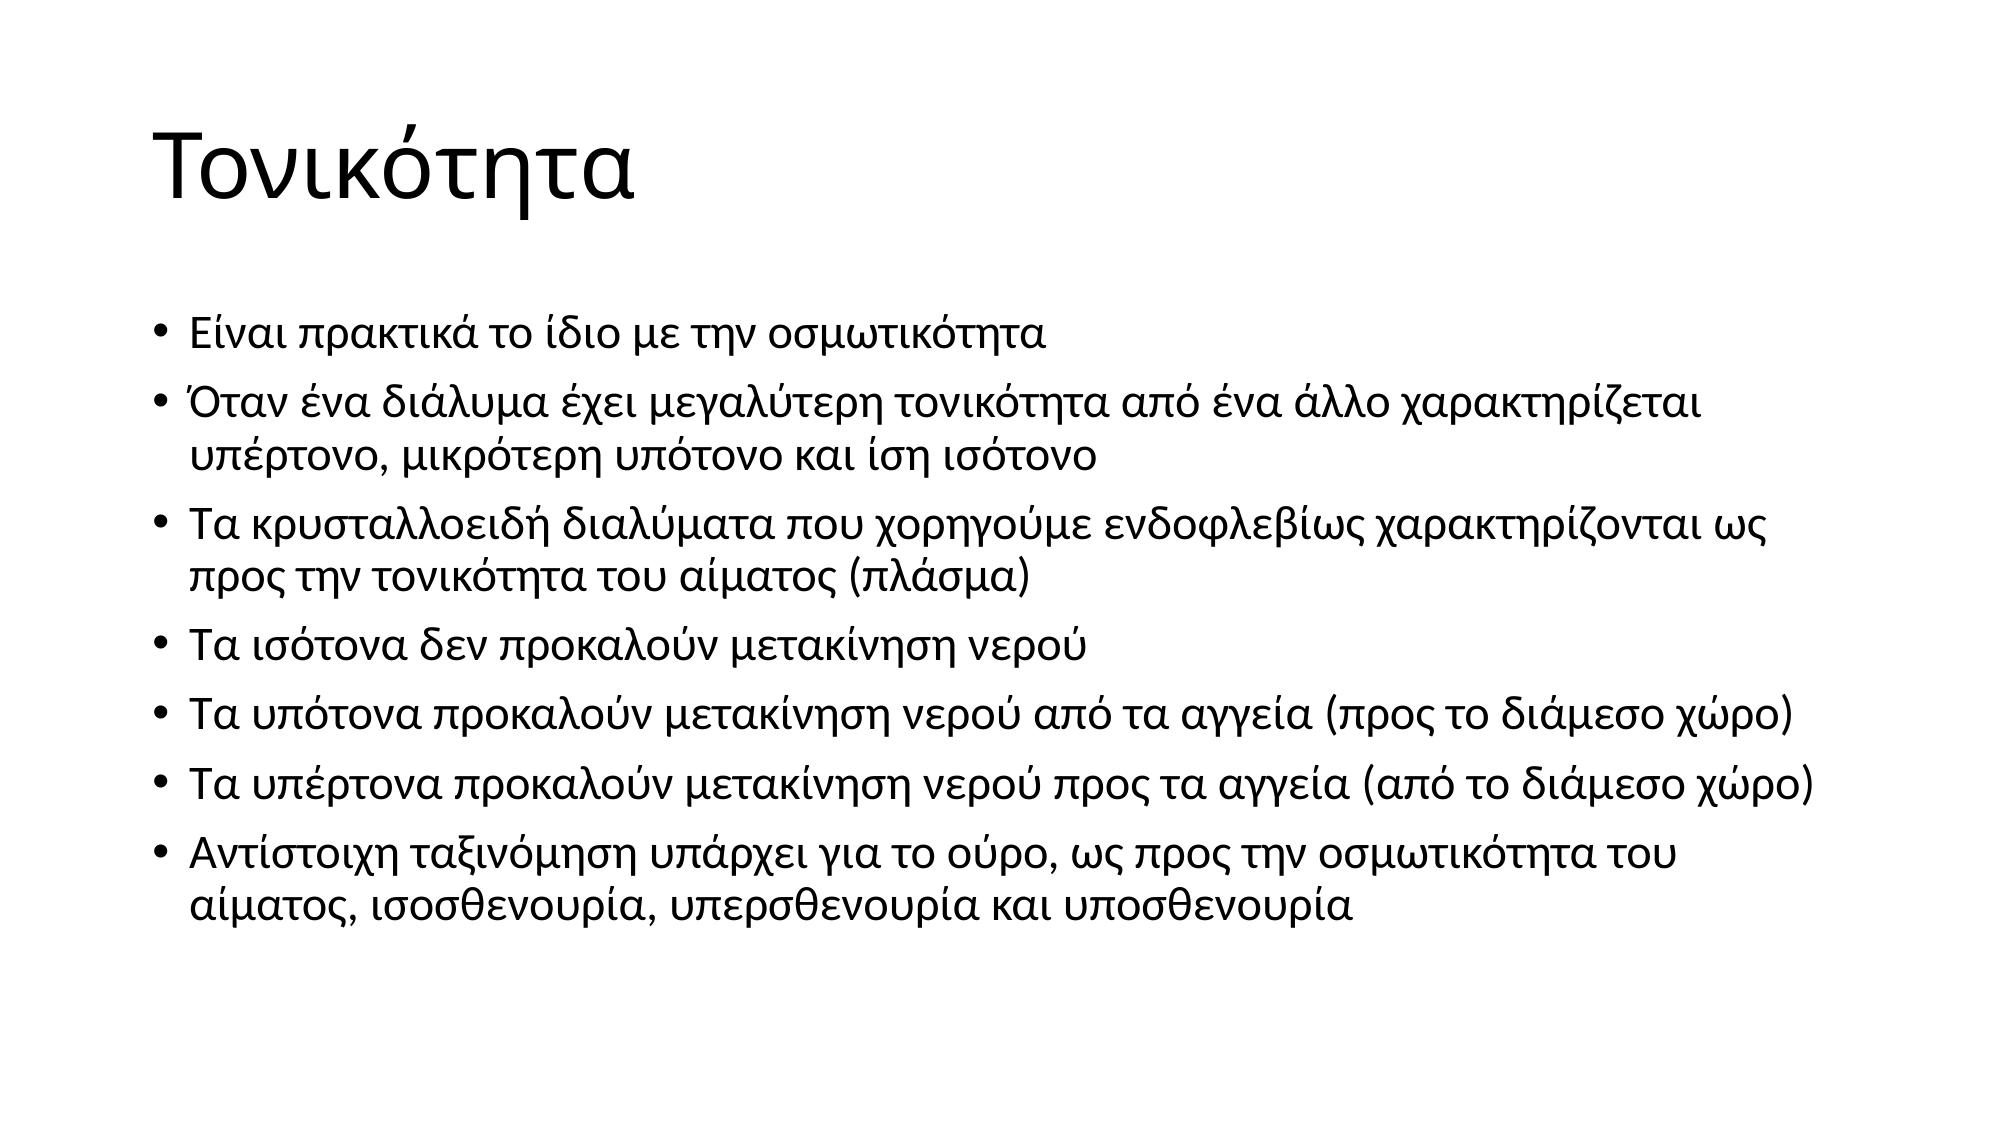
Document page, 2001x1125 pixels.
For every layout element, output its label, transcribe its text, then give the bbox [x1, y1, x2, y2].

list Είναι πρακτικά το ίδιο με την οσμωτικότητα Όταν ένα διάλυμα έχει μεγαλύτερη τονικότητα από ένα άλλο χαρακτηρίζεται υπέρτονο, μικρότερη υπότονο και ίση ισότονο Τα κρυσταλλοειδή διαλύματα που χορηγούμε ενδοφλεβίως χαρακτηρίζονται ως προς την τονικότητα του αίματος (πλάσμα) Τα ισότονα δεν προκαλούν μετακίνηση νερού Τα υπότονα προκαλούν μετακίνηση νερού από τα αγγεία (προς το διάμεσο χώρο) Τα υπέρτονα προκαλούν μετακίνηση νερού προς τα αγγεία (από το διάμεσο χώρο) Αντίστοιχη ταξινόμηση υπάρχει για το ούρο, ως προς την οσμωτικότητα του αίματος, ισοσθενουρία, υπερσθενουρία και υποσθενουρία [137, 299, 1863, 1014]
title Τονικότητα [137, 59, 1863, 278]
